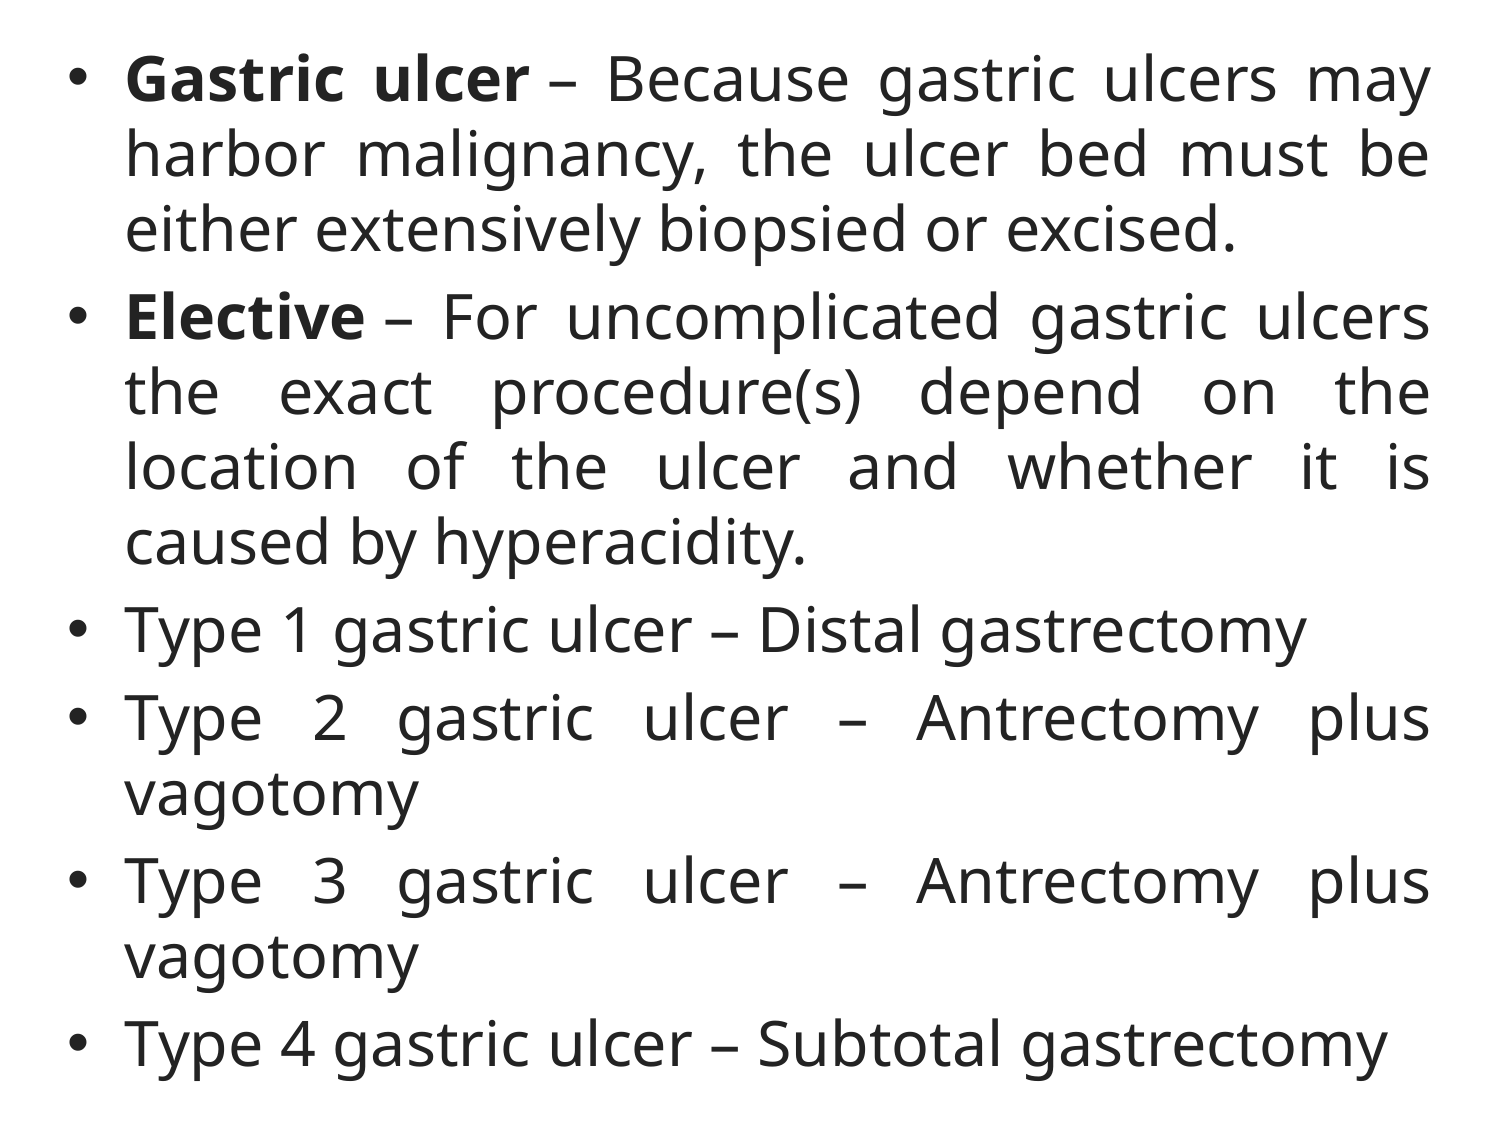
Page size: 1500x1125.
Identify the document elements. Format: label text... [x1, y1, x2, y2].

list Gastric ulcer – Because gastric ulcers may harbor malignancy, the ulcer bed must be either extensively biopsied or excised. Elective – For uncomplicated gastric ulcers the exact procedure(s) depend on the location of the ulcer and whether it is caused by hyperacidity. Type 1 gastric ulcer – Distal gastrectomy Type 2 gastric ulcer – Antrectomy plus vagotomy Type 3 gastric ulcer – Antrectomy plus vagotomy Type 4 gastric ulcer – Subtotal gastrectomy [52, 30, 1448, 1106]
